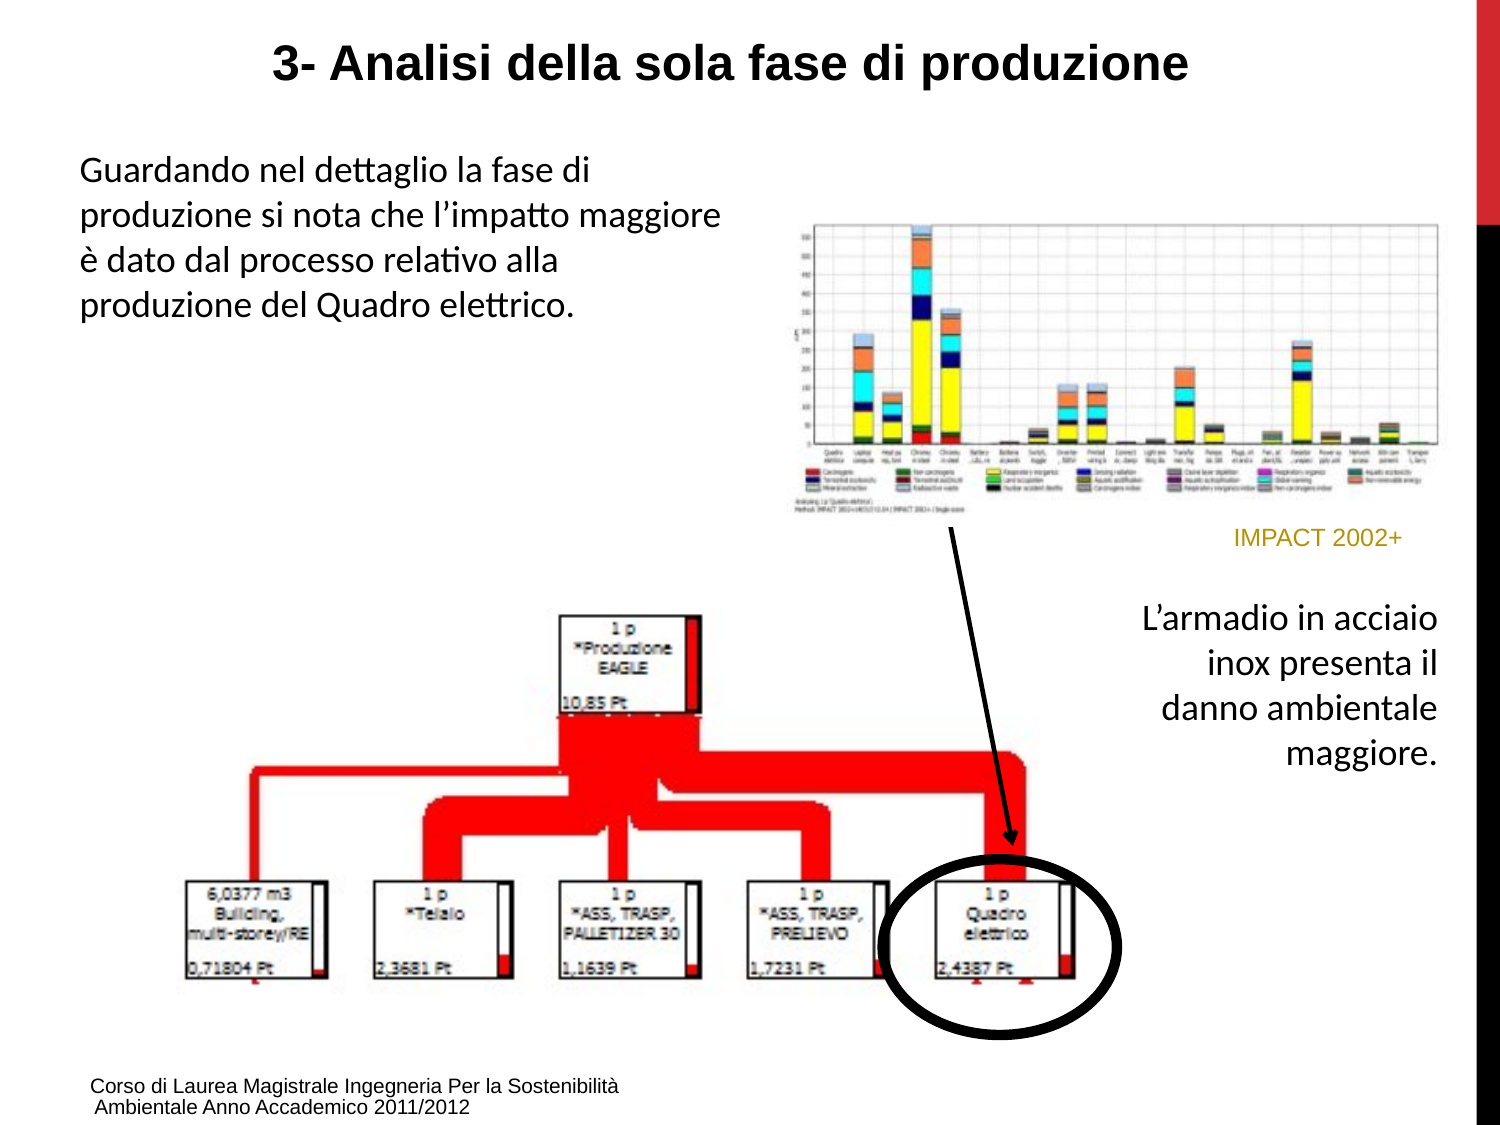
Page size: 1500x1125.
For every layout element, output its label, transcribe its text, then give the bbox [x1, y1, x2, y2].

footer Corso di Laurea Magistrale Ingegneria Per la Sostenibilità Ambientale Anno Accademico 2011/2012 [75, 1065, 638, 1112]
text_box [950, 532, 1014, 847]
text_box [911, 1005, 1088, 1036]
text_box IMPACT 2002+ [1218, 532, 1454, 575]
text_box Guardando nel dettaglio la fase di produzione si nota che l’impatto maggiore è dato dal processo relativo alla produzione del Quadro elettrico. [64, 137, 750, 332]
text_box 3- Analisi della sola fase di produzione [23, 23, 1454, 101]
picture [772, 199, 1460, 528]
picture [175, 608, 1112, 1001]
text_box L’armadio in acciaio inox presenta il danno ambientale maggiore. [1101, 585, 1454, 781]
